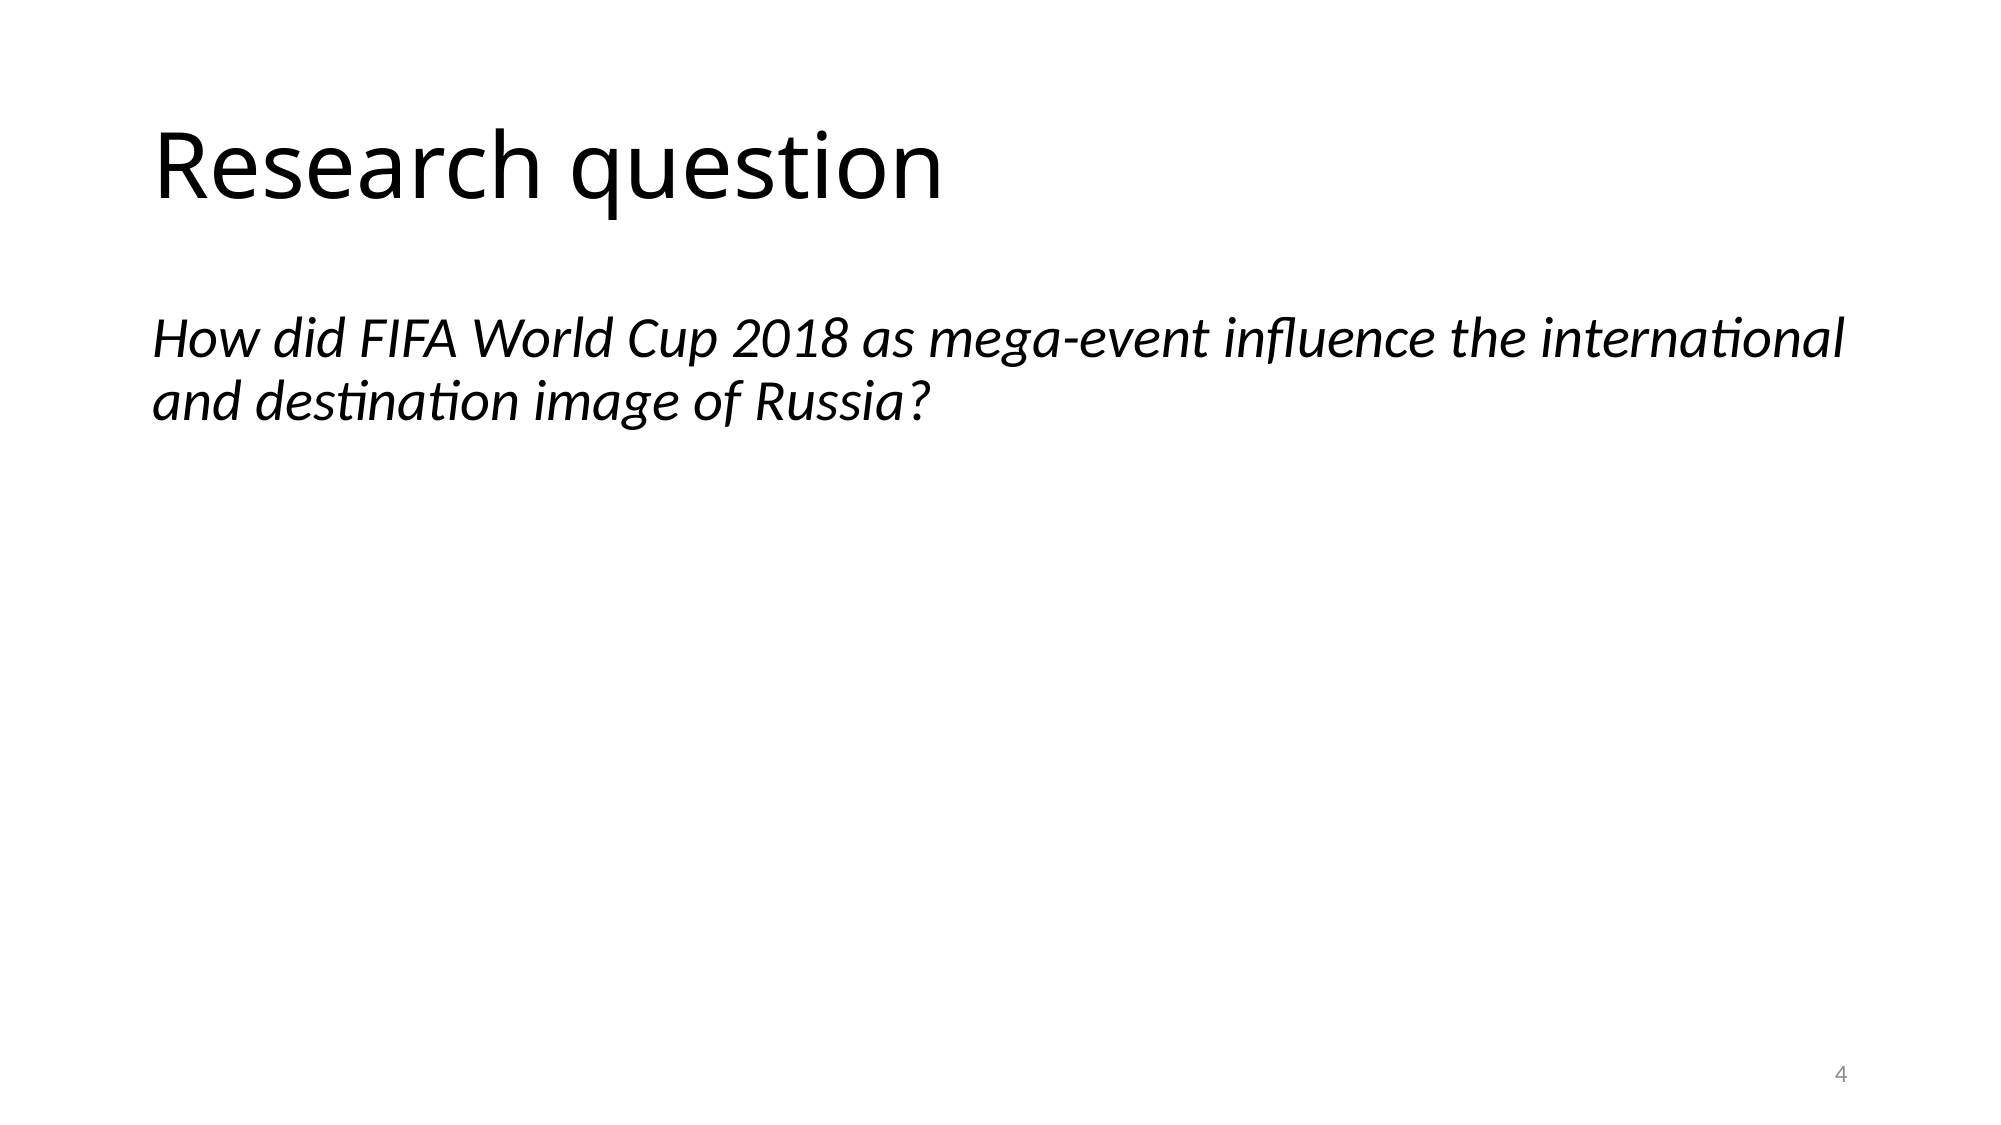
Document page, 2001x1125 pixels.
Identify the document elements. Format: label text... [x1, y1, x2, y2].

title Research question [137, 59, 1863, 278]
slide_number 4 [1412, 1042, 1863, 1103]
list How did FIFA World Cup 2018 as mega-event influence the international and destination image of Russia? [137, 299, 1863, 1014]
